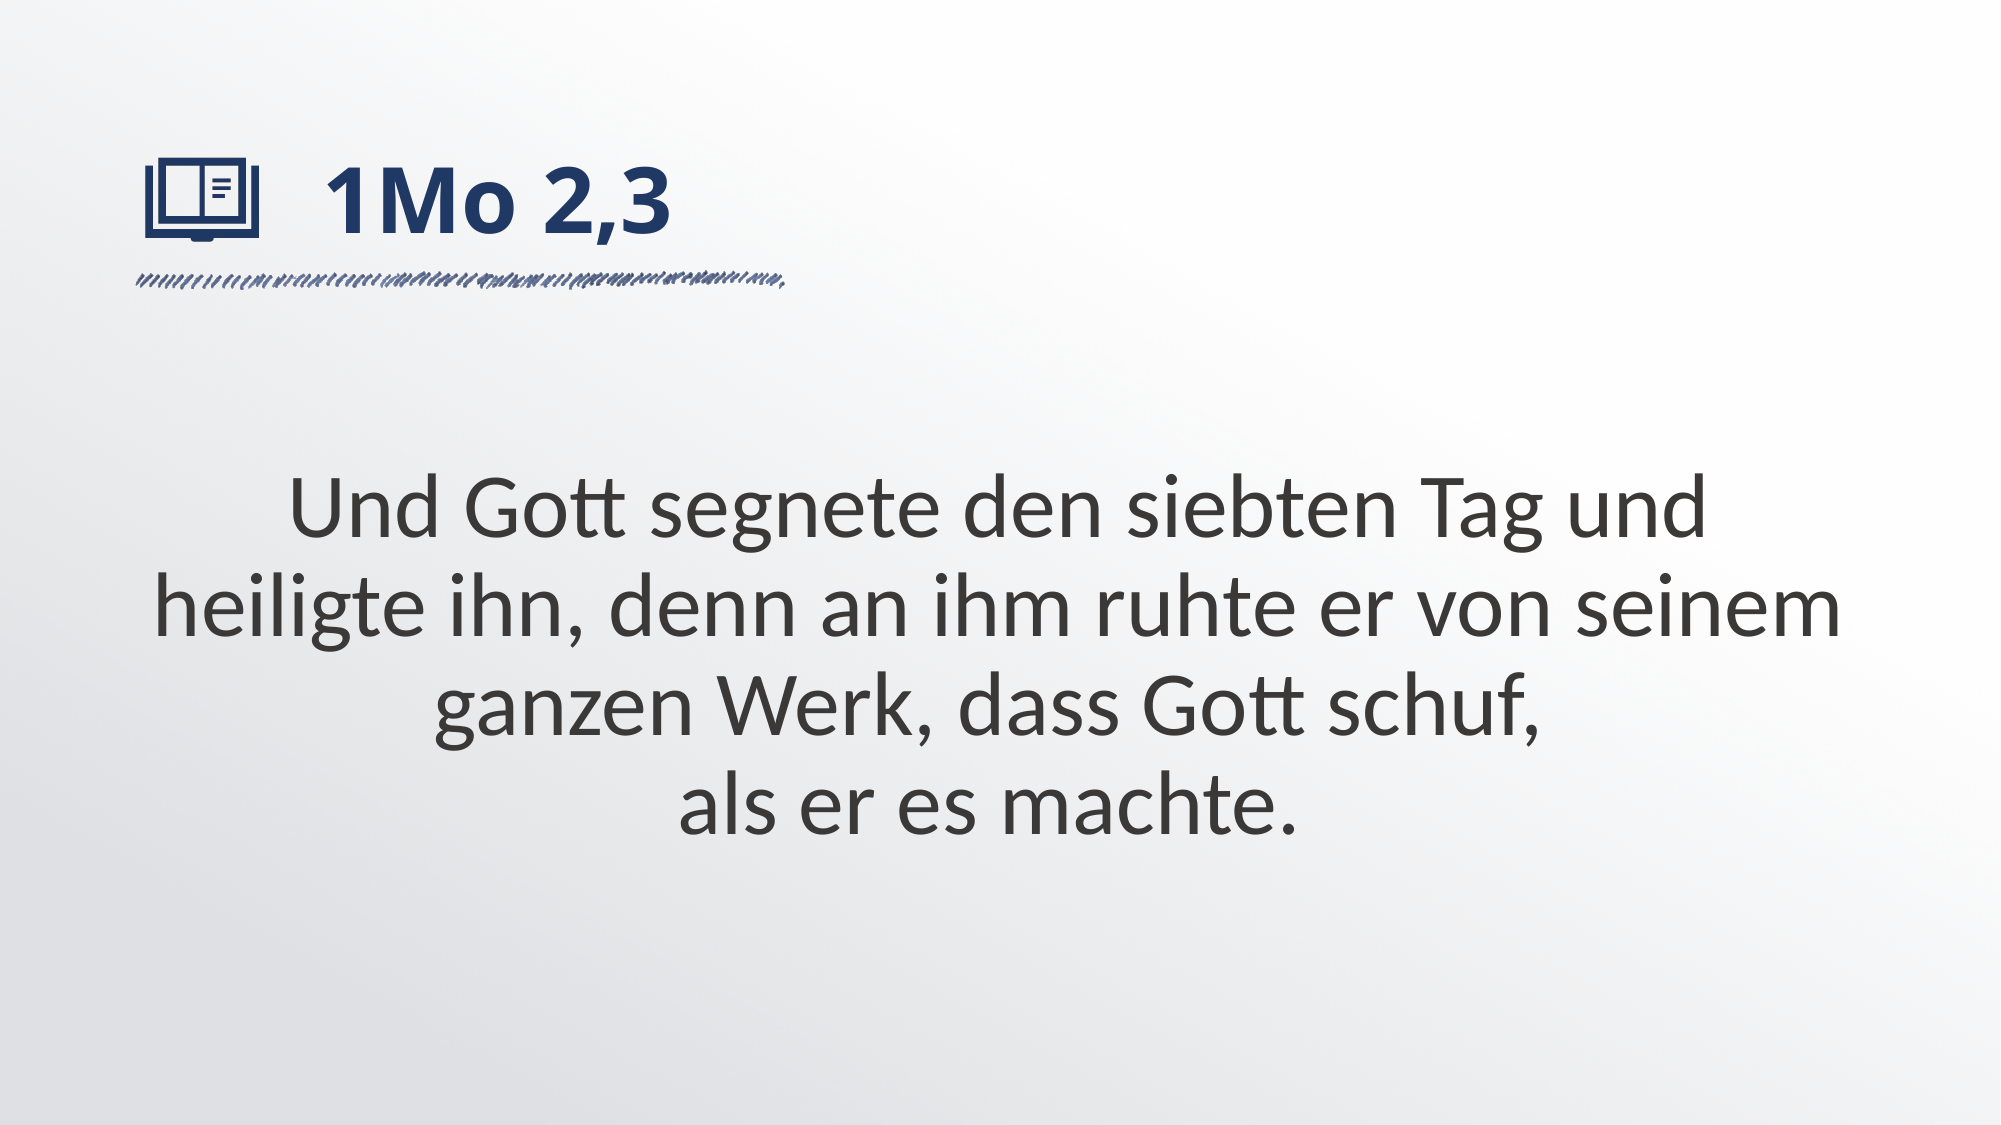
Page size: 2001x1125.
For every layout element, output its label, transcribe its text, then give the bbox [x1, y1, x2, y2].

title 1Mo 2,3 [322, 59, 1860, 261]
list Und Gott segnete den siebten Tag und heiligte ihn, denn an ihm ruhte er von seinem ganzen Werk, dass Gott schuf, als er es machte. [137, 299, 1863, 1014]
picture [140, 137, 264, 261]
